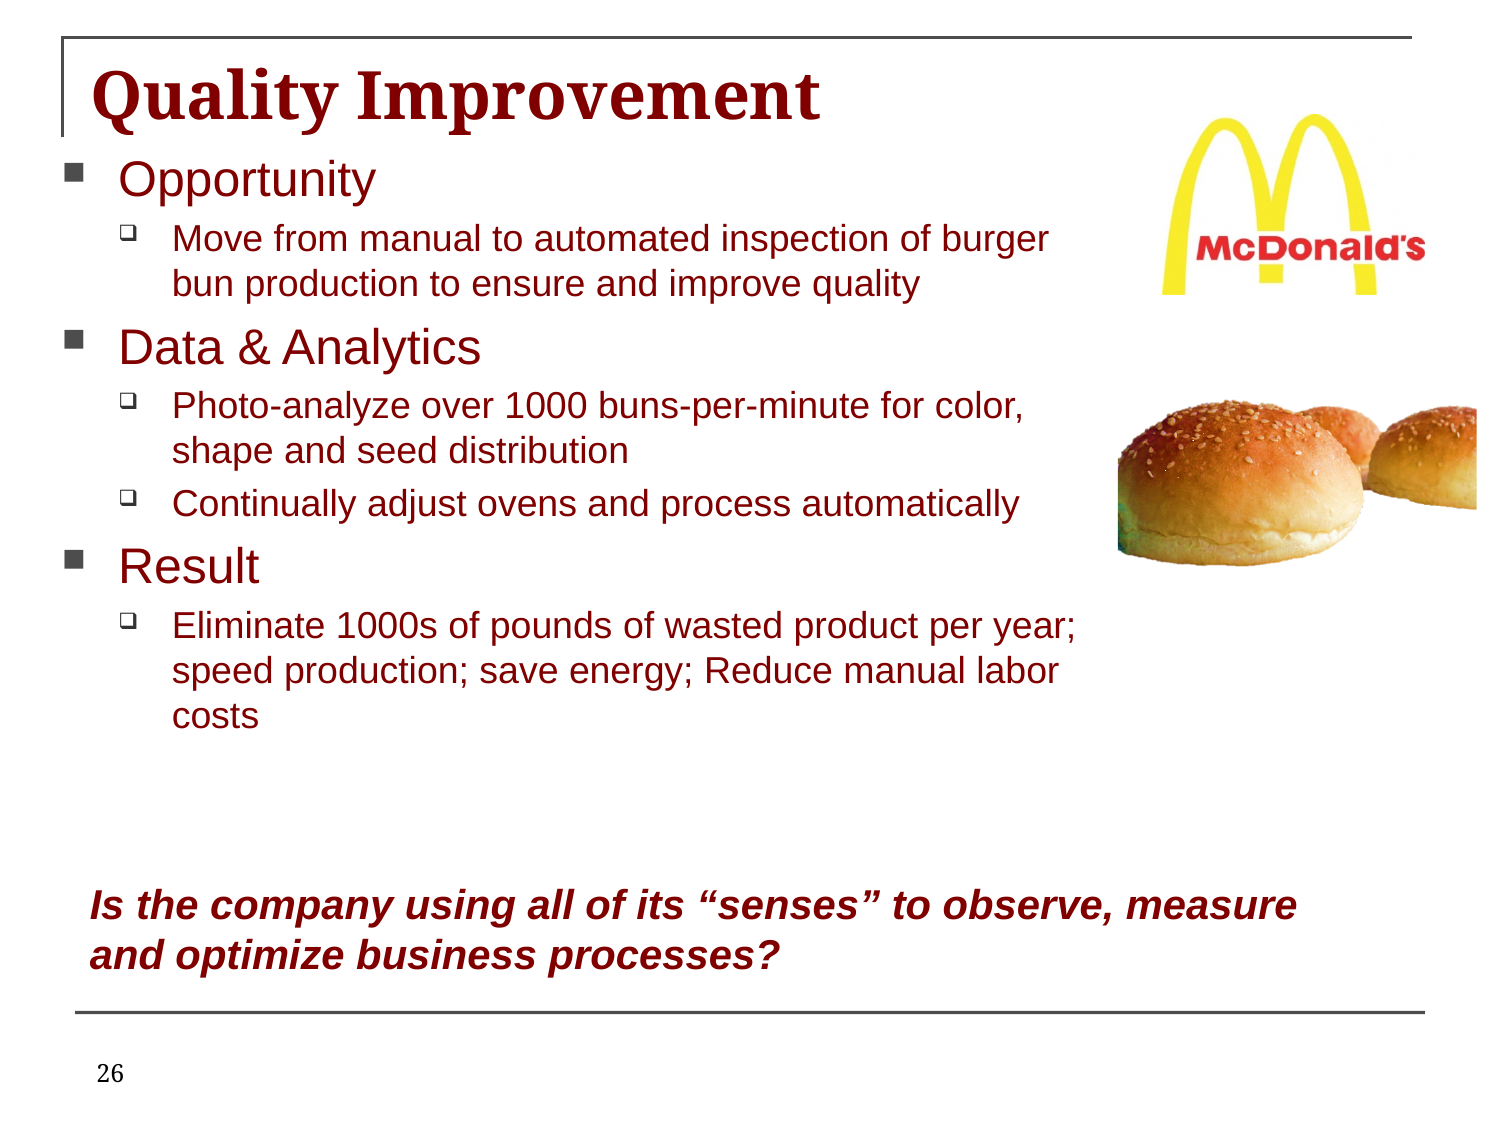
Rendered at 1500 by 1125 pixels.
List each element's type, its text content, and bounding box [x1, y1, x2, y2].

picture [1162, 114, 1426, 295]
footer 26 [74, 1023, 426, 1100]
list Opportunity Move from manual to automated inspection of burger bun production to ensure and improve quality Data & Analytics Photo-analyze over 1000 buns-per-minute for color, shape and seed distribution Continually adjust ovens and process automatically Result Eliminate 1000s of pounds of wasted product per year; speed production; save energy; Reduce manual labor costs [46, 139, 1118, 865]
picture [1117, 305, 1477, 575]
title Quality Improvement [75, 45, 1425, 233]
text_box Is the company using all of its “senses” to observe, measure and optimize business processes? [74, 870, 1363, 986]
